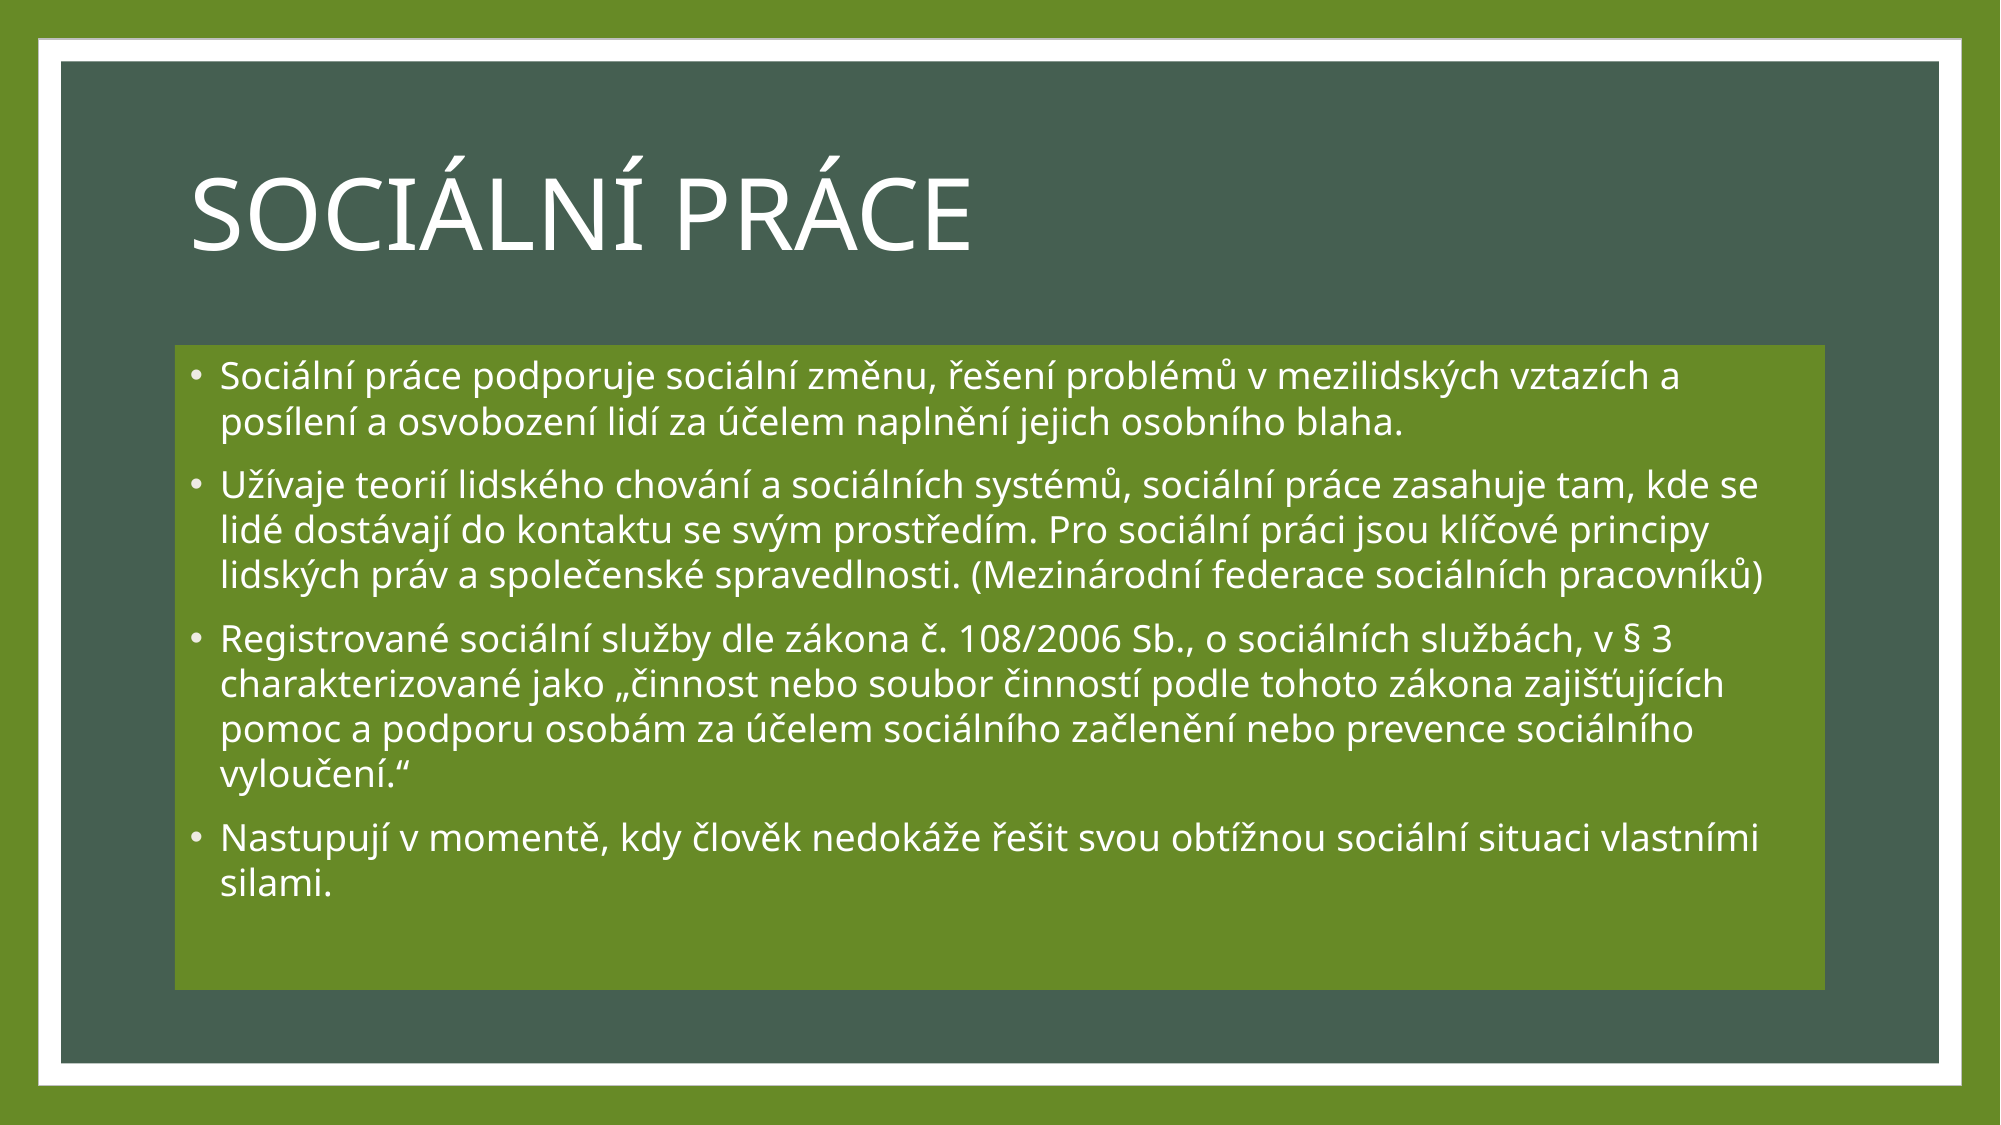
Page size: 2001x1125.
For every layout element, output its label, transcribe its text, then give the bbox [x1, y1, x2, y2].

title SOCIÁLNÍ PRÁCE [174, 105, 1825, 331]
list Sociální práce podporuje sociální změnu, řešení problémů v mezilidských vztazích a posílení a osvobození lidí za účelem naplnění jejich osobního blaha. Užívaje teorií lidského chování a sociálních systémů, sociální práce zasahuje tam, kde se lidé dostávají do kontaktu se svým prostředím. Pro sociální práci jsou klíčové principy lidských práv a společenské spravedlnosti. (Mezinárodní federace sociálních pracovníků) Registrované sociální služby dle zákona č. 108/2006 Sb., o sociálních službách, v § 3 charakterizované jako „činnost nebo soubor činností podle tohoto zákona zajišťujících pomoc a podporu osobám za účelem sociálního začlenění nebo prevence sociálního vyloučení.“ Nastupují v momentě, kdy člověk nedokáže řešit svou obtížnou sociální situaci vlastními silami. [174, 345, 1825, 990]
